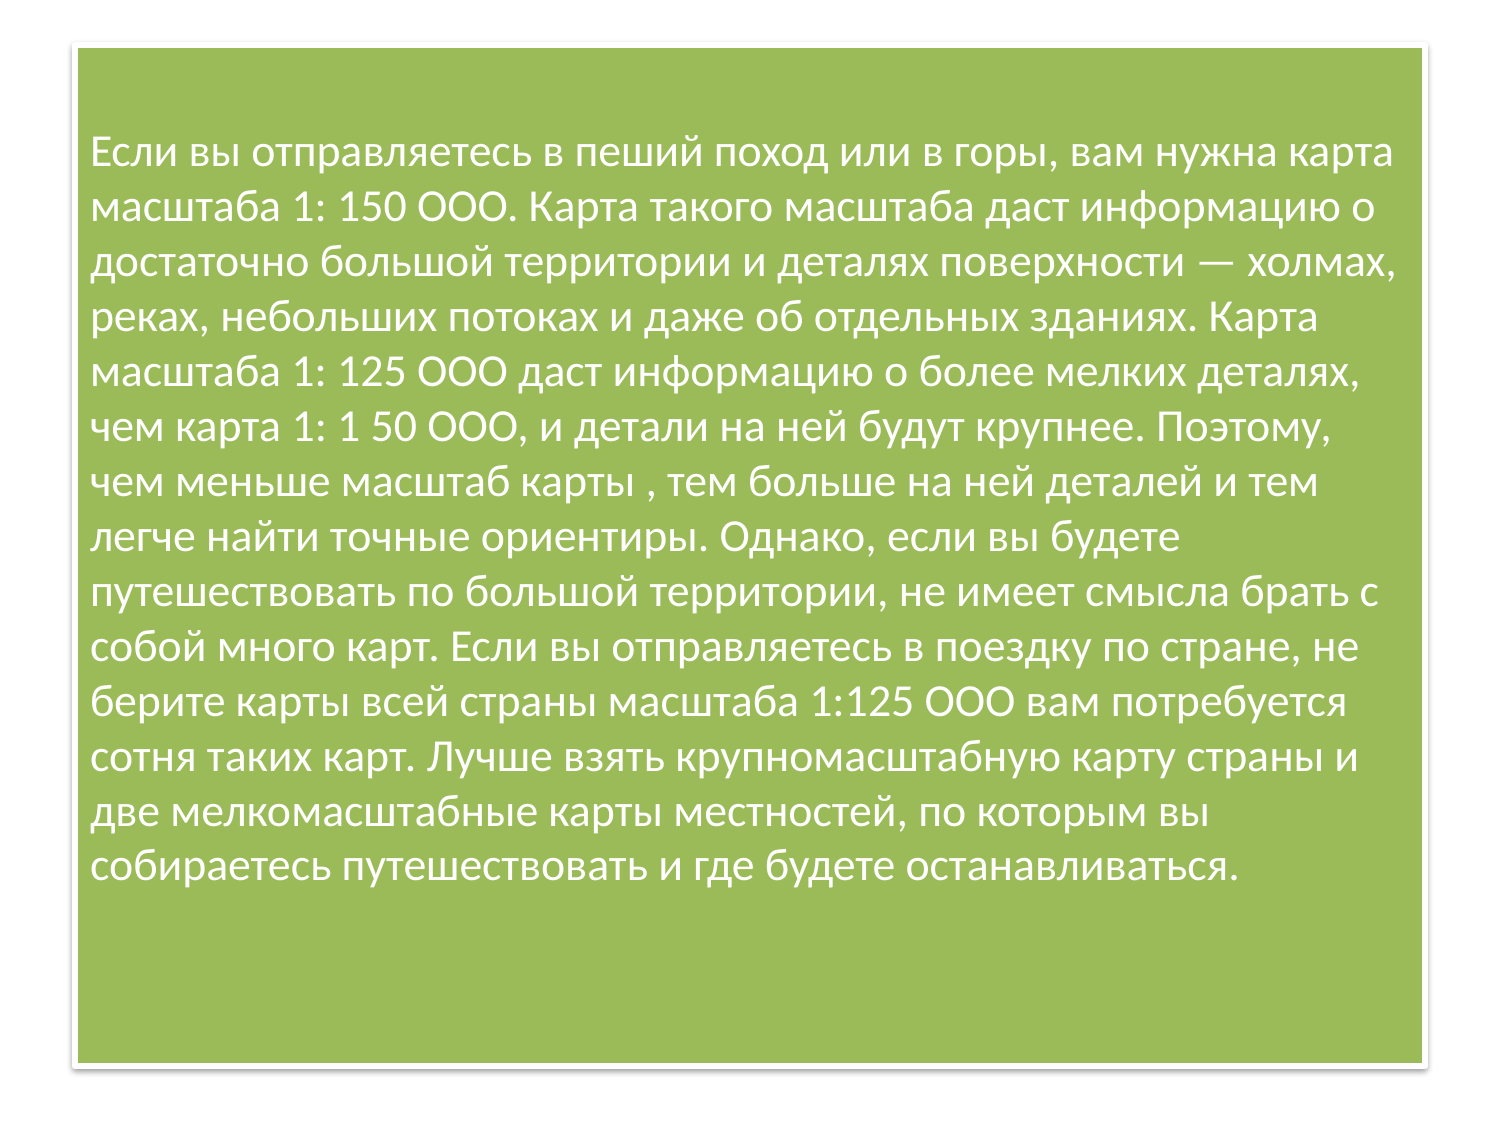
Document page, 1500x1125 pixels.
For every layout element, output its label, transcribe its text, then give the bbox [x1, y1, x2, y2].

title Если вы отправляетесь в пеший поход или в горы, вам нужна карта масштаба 1: 150 ООО. Карта такого масштаба даст информацию о достаточно большой территории и деталях поверхности — холмах, реках, небольших потоках и даже об отдельных зданиях. Карта масштаба 1: 125 ООО даст информацию о более мелких деталях, чем карта 1: 1 50 ООО, и детали на ней будут крупнее. Поэтому, чем меньше масштаб карты , тем больше на ней деталей и тем легче найти точные ориентиры. Однако, если вы будете путешествовать по большой территории, не имеет смысла брать с собой много карт. Если вы отправляетесь в поездку по стране, не берите карты всей страны масштаба 1:125 ООО вам потребуется сотня таких карт. Лучше взять крупномасштабную карту страны и две мелкомасштабные карты местностей, по которым вы собираетесь путешествовать и где будете останавливаться. [72, 42, 1428, 1069]
